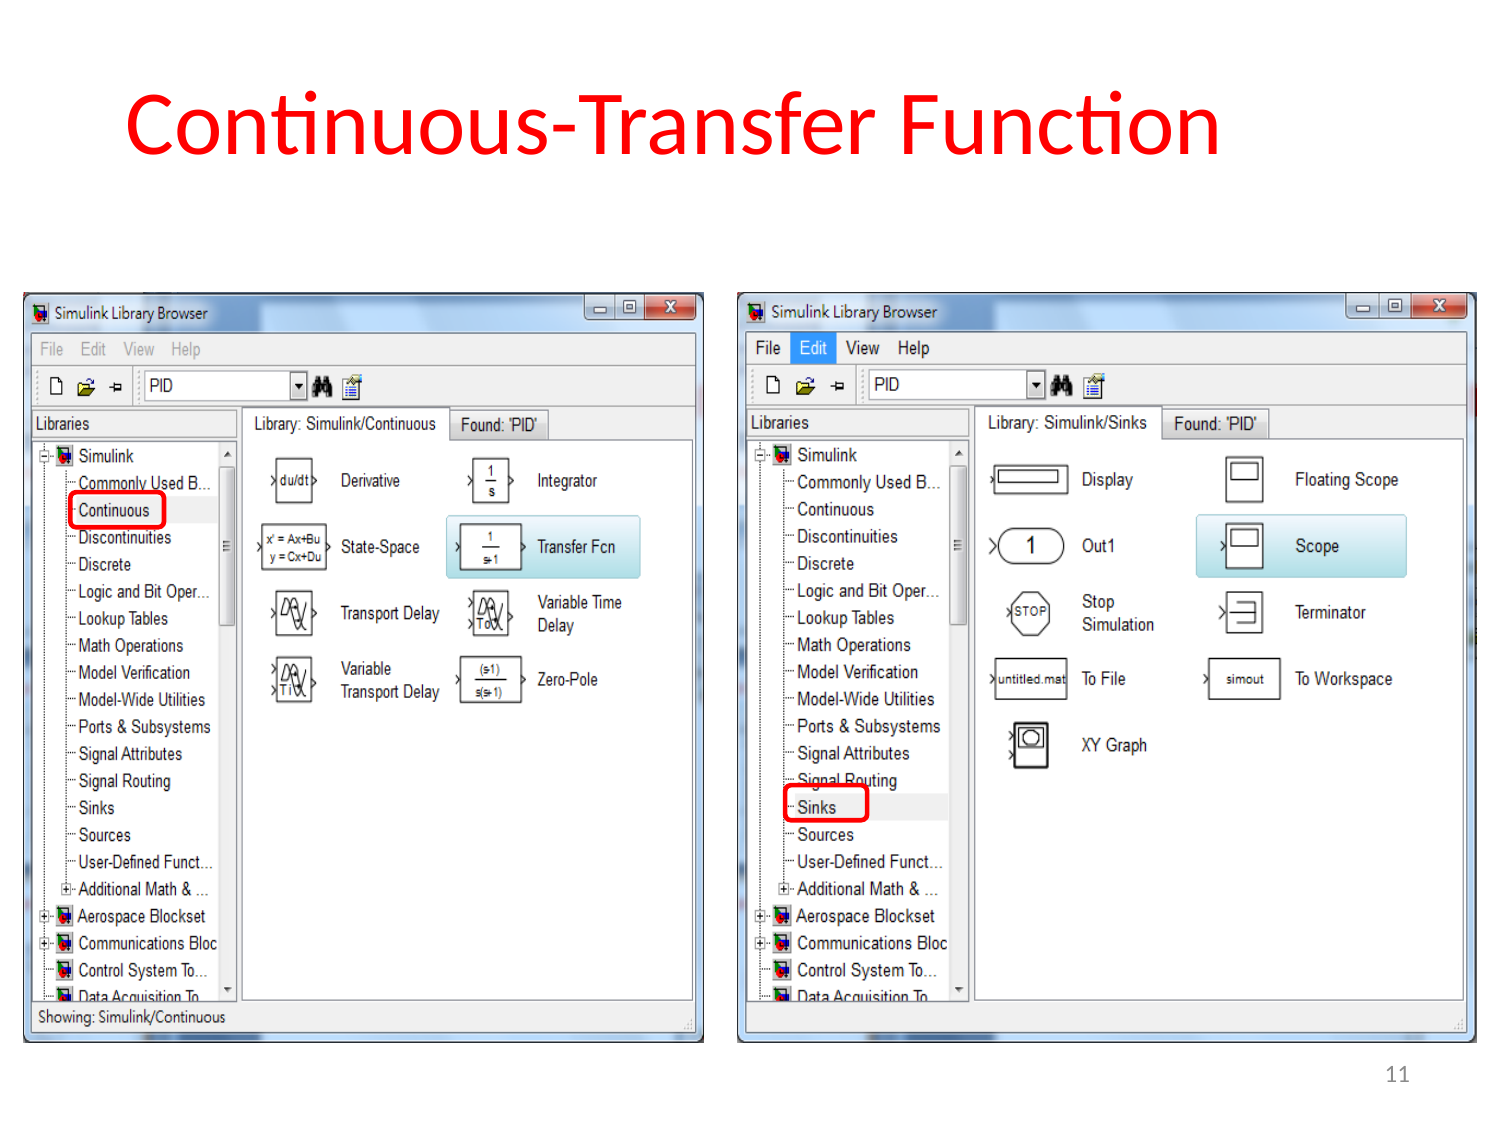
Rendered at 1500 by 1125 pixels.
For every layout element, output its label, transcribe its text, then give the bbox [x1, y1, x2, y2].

picture [736, 292, 1477, 1044]
text_box Continuous-Transfer Function [0, 60, 1350, 176]
picture [23, 292, 704, 1044]
slide_number 11 [1074, 1050, 1425, 1103]
